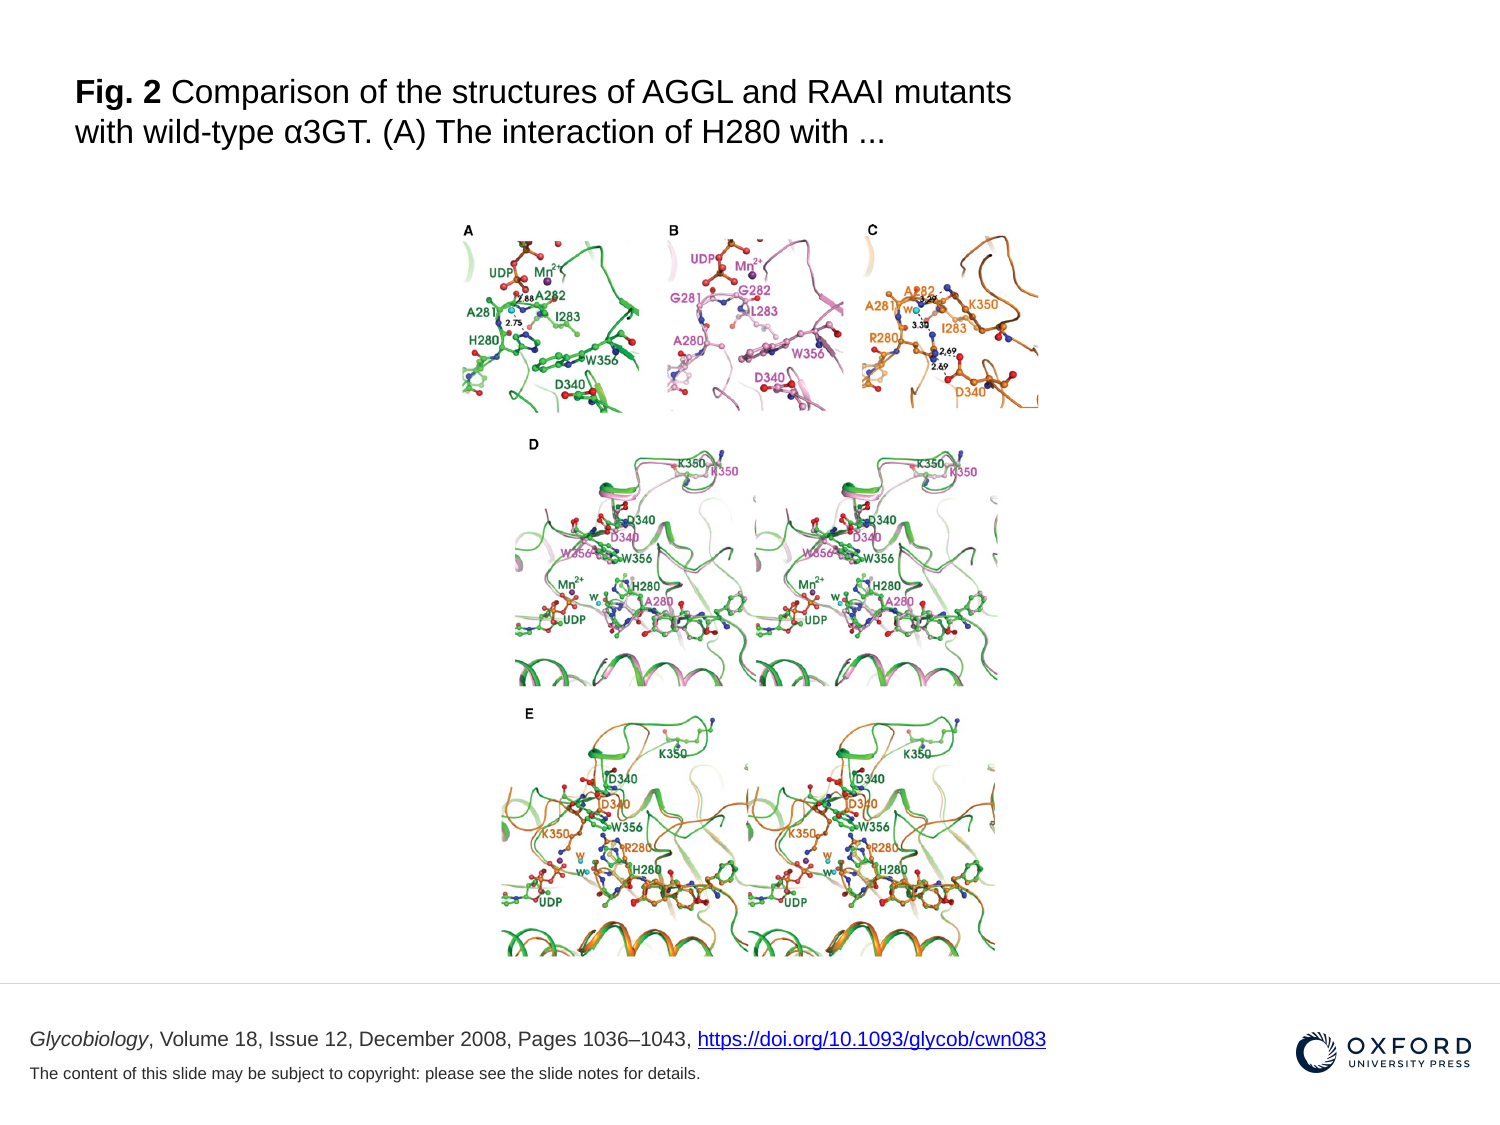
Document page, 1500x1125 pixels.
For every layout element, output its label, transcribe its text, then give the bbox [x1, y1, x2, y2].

footer Glycobiology, Volume 18, Issue 12, December 2008, Pages 1036–1043, https://doi.org/10.1093/glycob/cwn083 The content of this slide may be subject to copyright: please see the slide notes for details. [0, 983, 1260, 1125]
picture [462, 224, 1039, 957]
title Fig. 2 Comparison of the structures of AGGL and RAAI mutants with wild-type α3GT. (A) The interaction of H280 with ... [75, 69, 1078, 171]
picture [1296, 1032, 1471, 1073]
